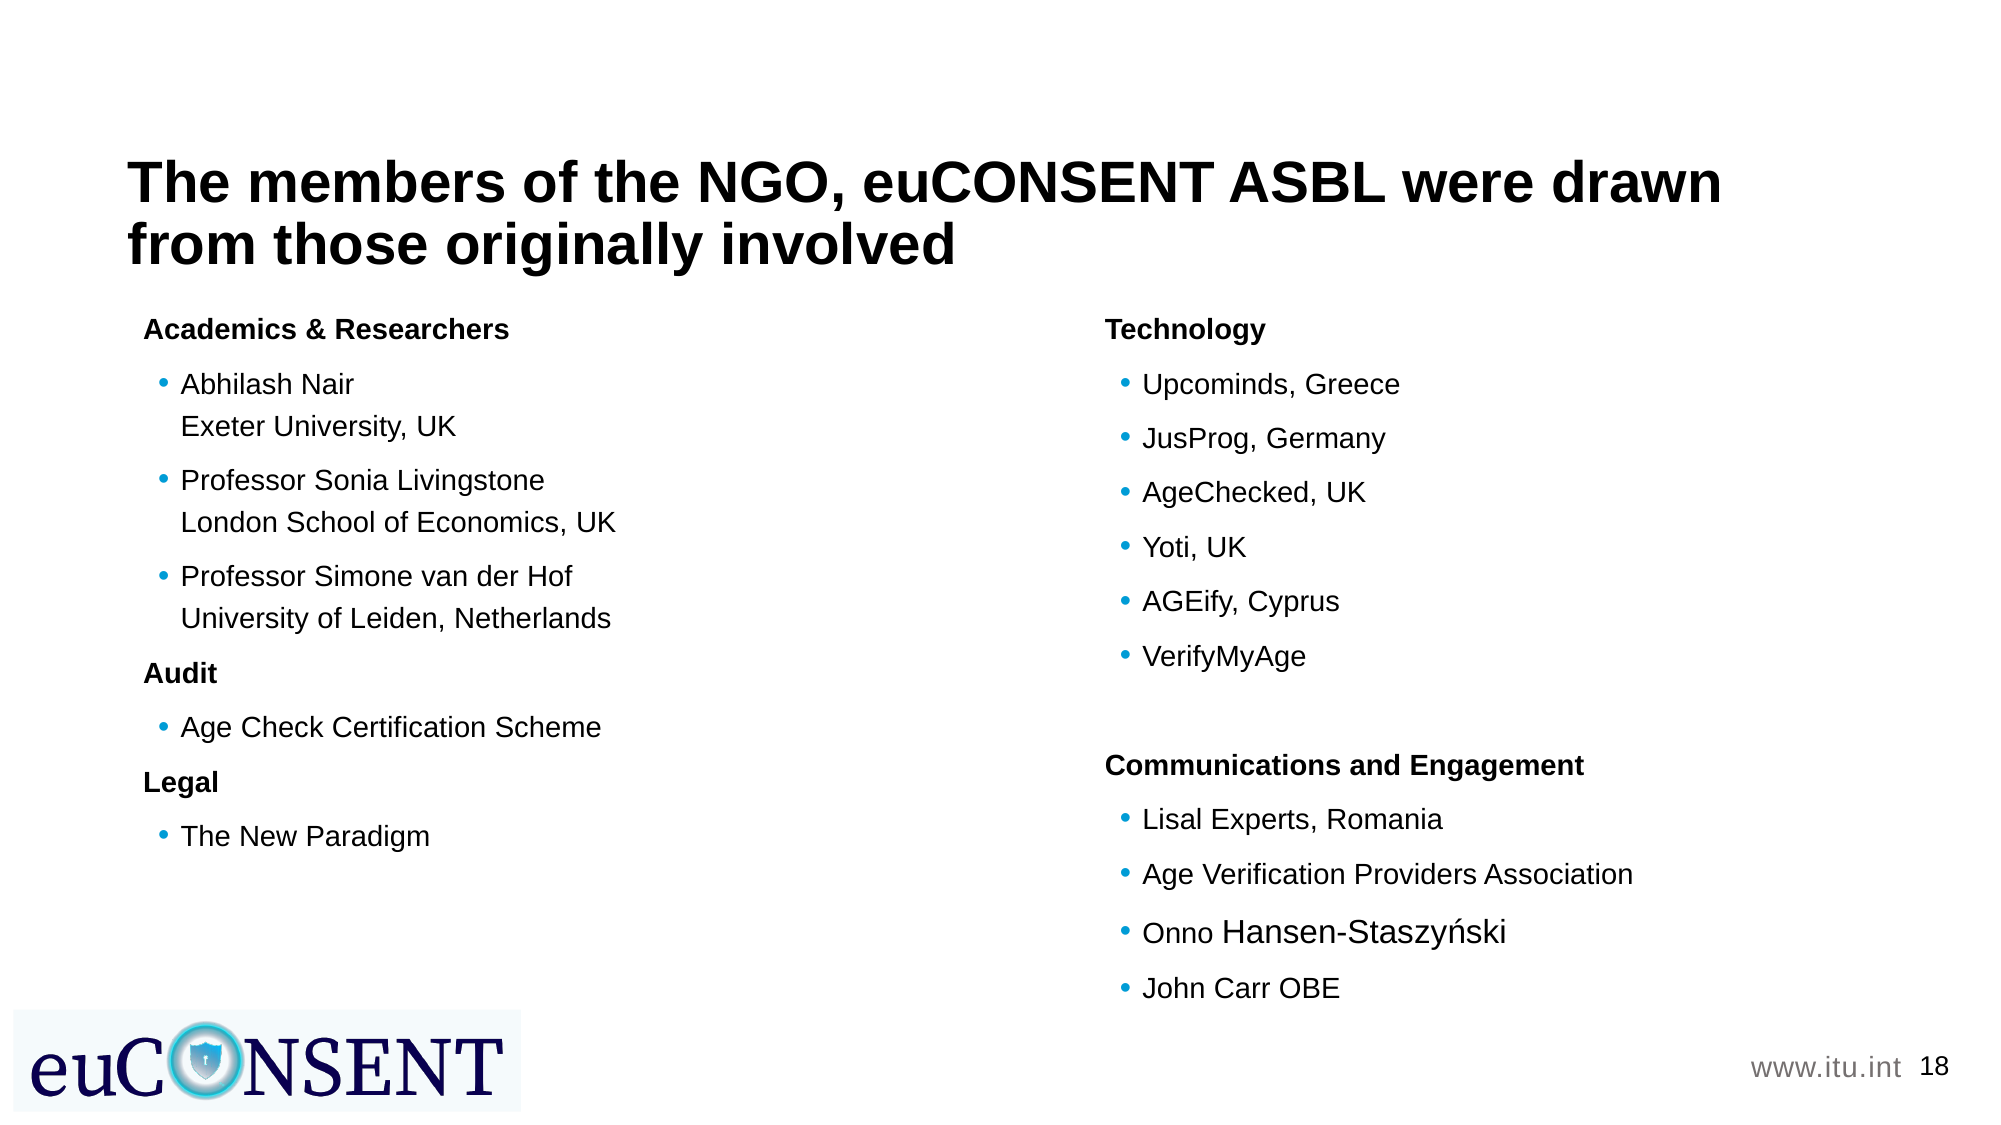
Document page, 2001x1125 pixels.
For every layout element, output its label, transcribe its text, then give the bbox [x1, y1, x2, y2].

text_box Academics & Researchers Abhilash Nair Exeter University, UK Professor Sonia Livingstone London School of Economics, UK Professor Simone van der Hof University of Leiden, Netherlands Audit Age Check Certification Scheme Legal The New Paradigm [128, 295, 877, 1010]
title The members of the NGO, euCONSENT ASBL were drawn from those originally involved [112, 144, 1838, 267]
list Technology Upcominds, Greece JusProg, Germany AgeChecked, UK Yoti, UK AGEify, Cyprus VerifyMyAge Communications and Engagement Lisal Experts, Romania Age Verification Providers Association Onno Hansen-Staszyński John Carr OBE [1089, 295, 1838, 1010]
picture [13, 1009, 521, 1112]
